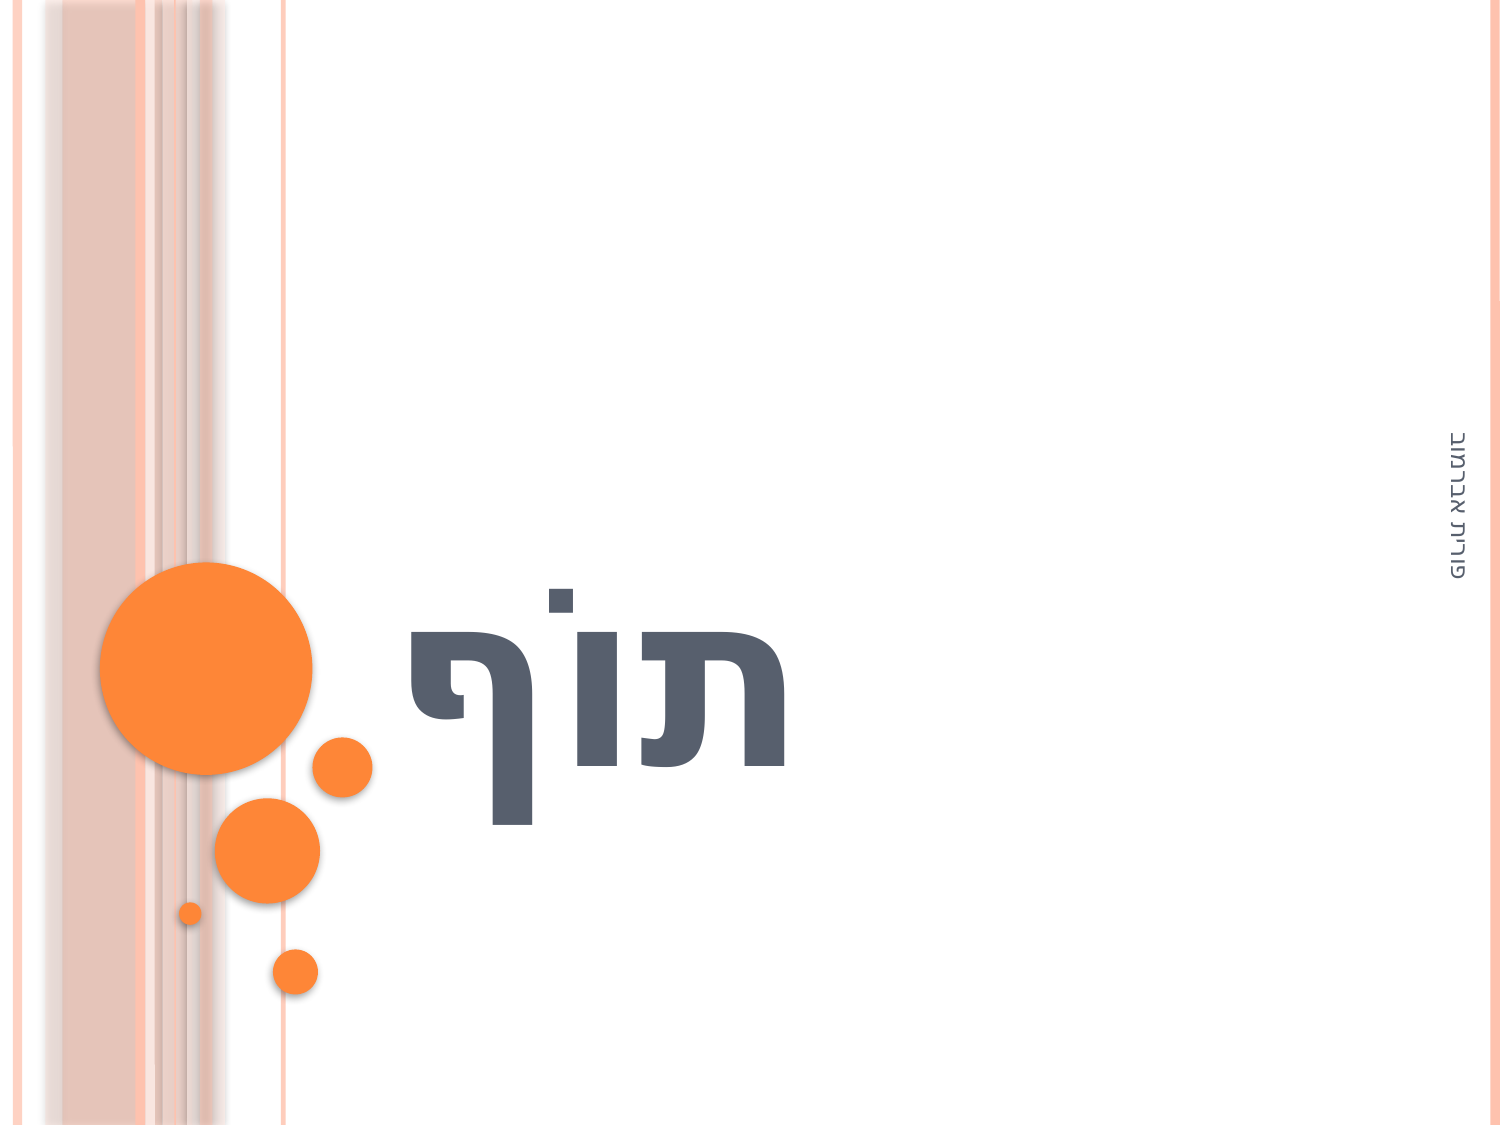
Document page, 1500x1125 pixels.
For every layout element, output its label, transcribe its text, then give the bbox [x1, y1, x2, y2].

footer פורית אברמוב [1429, 417, 1493, 1018]
title תוֹף [375, 512, 1388, 824]
